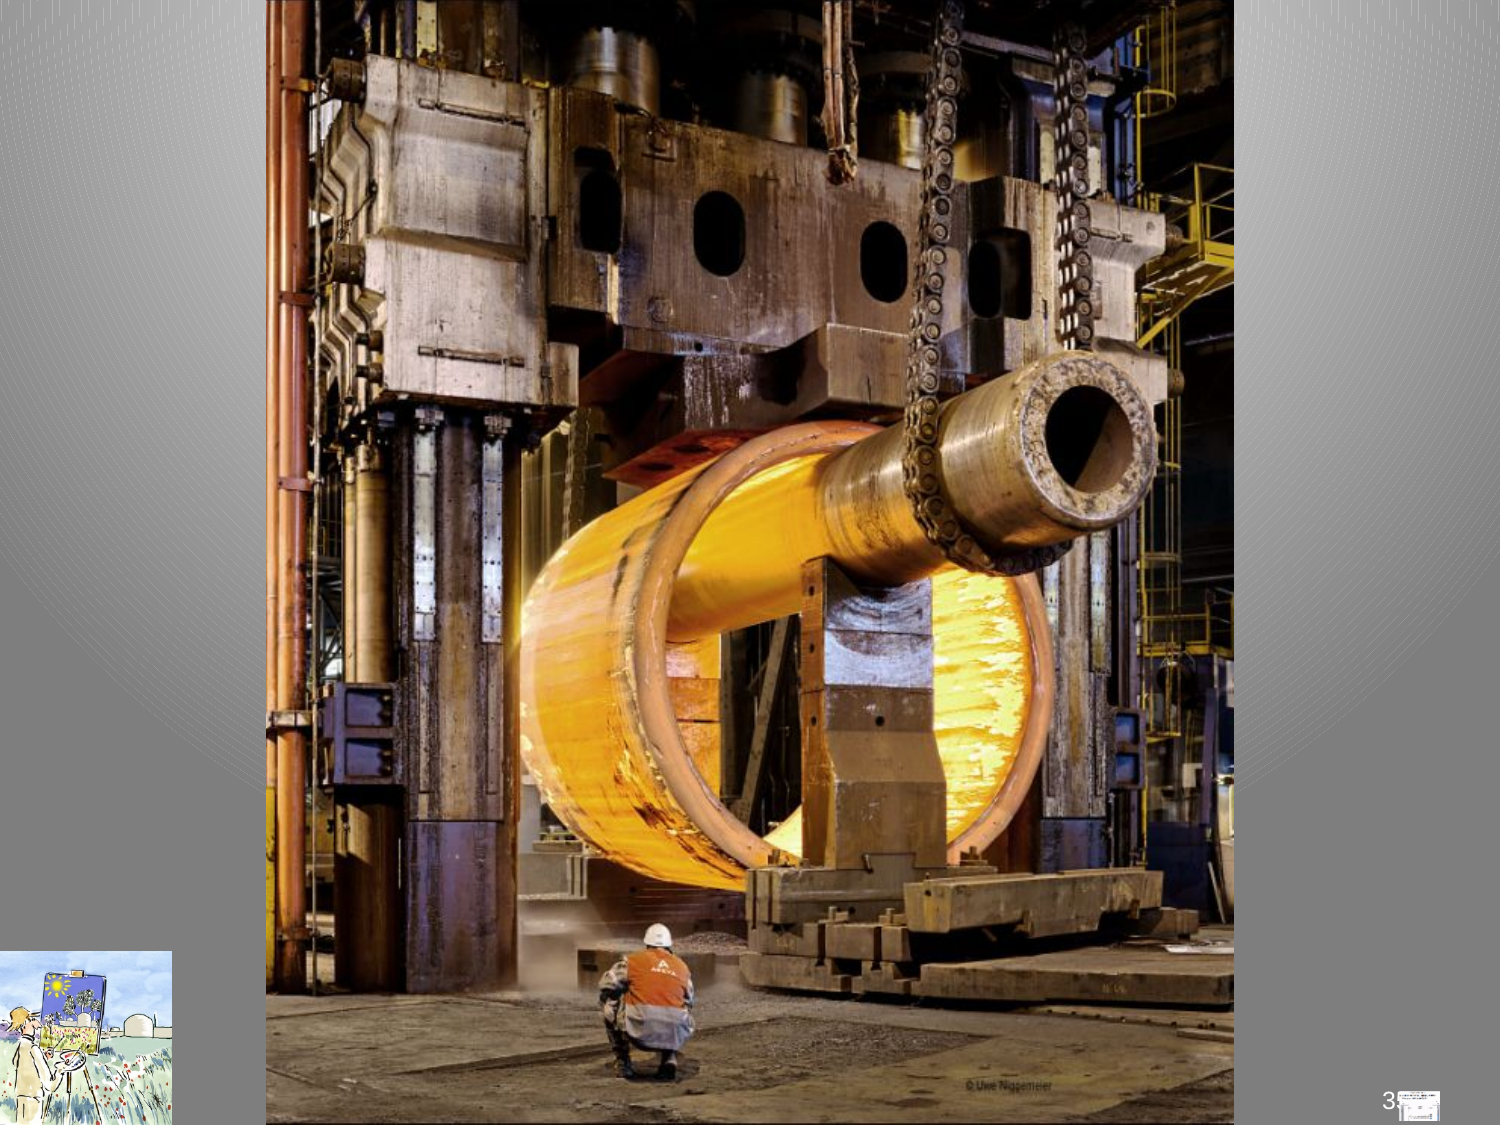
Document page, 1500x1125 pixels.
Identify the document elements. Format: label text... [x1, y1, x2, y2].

slide_number 35 [1240, 1069, 1425, 1125]
picture [1399, 1091, 1440, 1121]
picture [265, 0, 1235, 1125]
picture [0, 951, 172, 1125]
